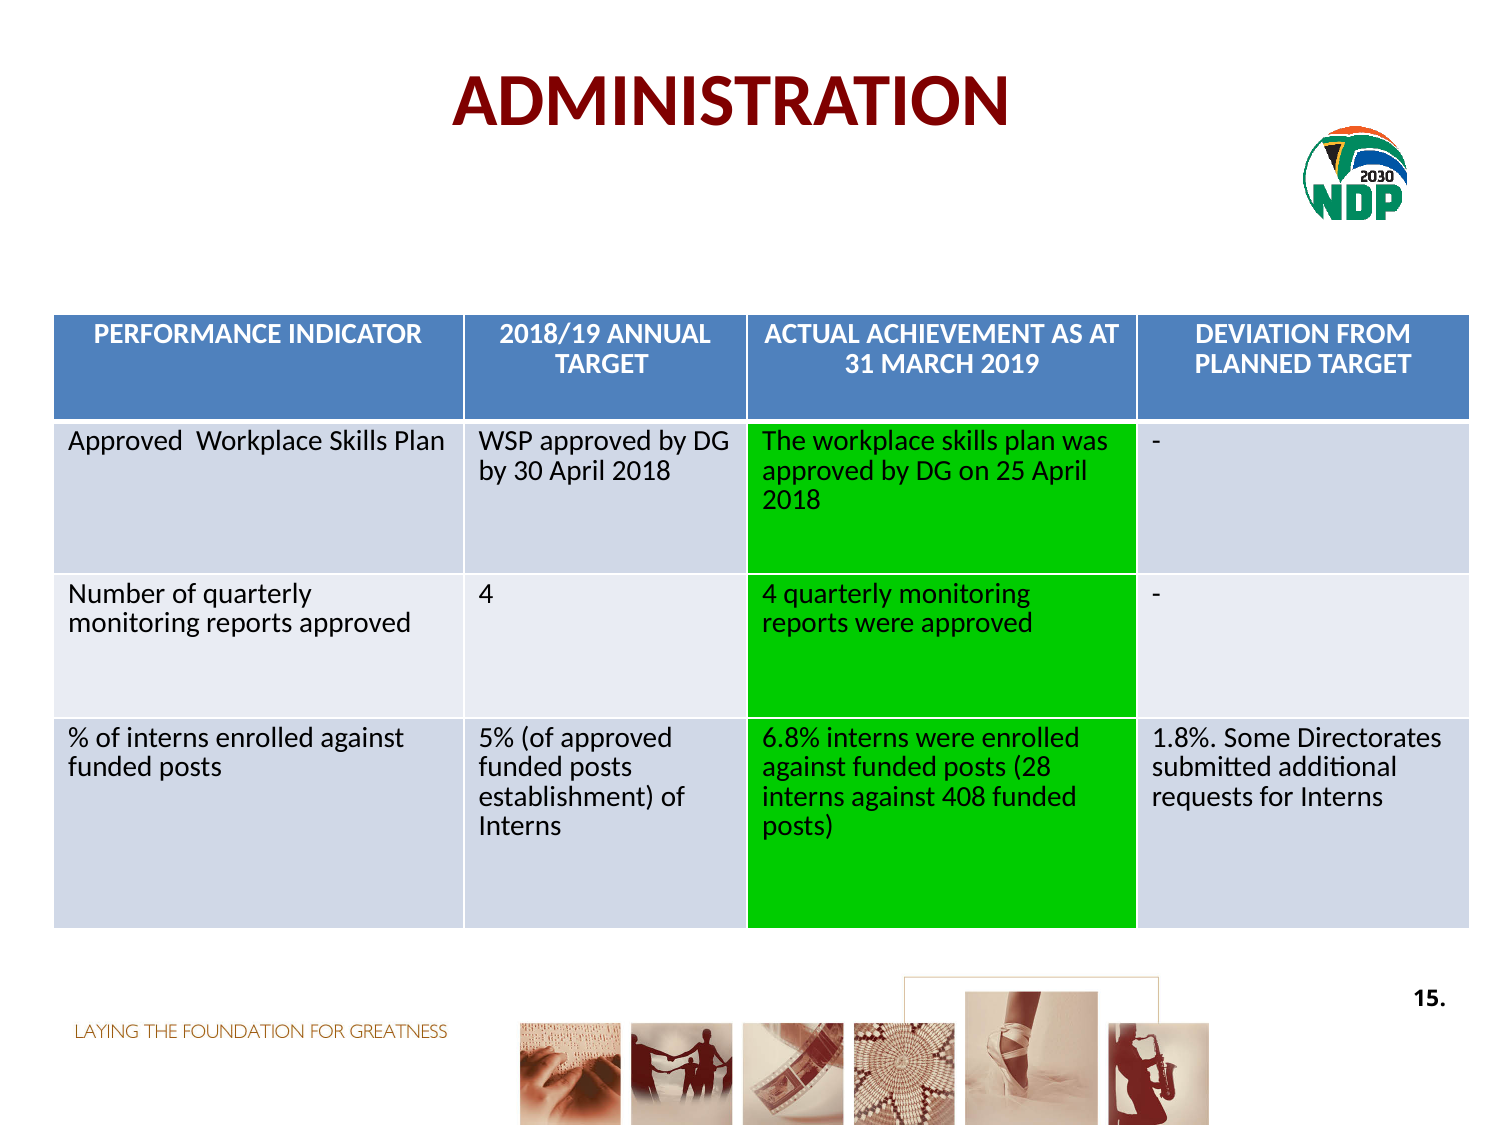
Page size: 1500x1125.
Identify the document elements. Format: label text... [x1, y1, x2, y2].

picture [12, 941, 1253, 1125]
table_cell 5% (of approved funded posts establishment) of Interns [465, 719, 746, 928]
table_cell 6.8% interns were enrolled against funded posts (28 interns against 408 funded posts) [748, 719, 1136, 928]
table_cell - [1138, 575, 1469, 717]
table_cell 4 [465, 575, 746, 717]
table_header 2018/19 ANNUAL TARGET [465, 315, 746, 419]
table_cell 4 quarterly monitoring reports were approved [748, 575, 1136, 717]
picture [1303, 149, 1407, 220]
table_cell - [1138, 424, 1469, 573]
slide_number 15. [1376, 975, 1462, 1024]
table_cell The workplace skills plan was approved by DG on 25 April 2018 [748, 424, 1136, 573]
table_cell Approved Workplace Skills Plan [54, 424, 463, 573]
title ADMINISTRATION [55, 42, 1407, 149]
table_cell WSP approved by DG by 30 April 2018 [465, 424, 746, 573]
table_cell % of interns enrolled against funded posts [54, 719, 463, 928]
table_header DEVIATION FROM PLANNED TARGET [1138, 315, 1469, 419]
table_cell 1.8%. Some Directorates submitted additional requests for Interns [1138, 719, 1469, 928]
table_cell Number of quarterly monitoring reports approved [54, 575, 463, 717]
table_header ACTUAL ACHIEVEMENT AS AT 31 MARCH 2019 [748, 315, 1136, 419]
table_header PERFORMANCE INDICATOR [54, 315, 463, 419]
